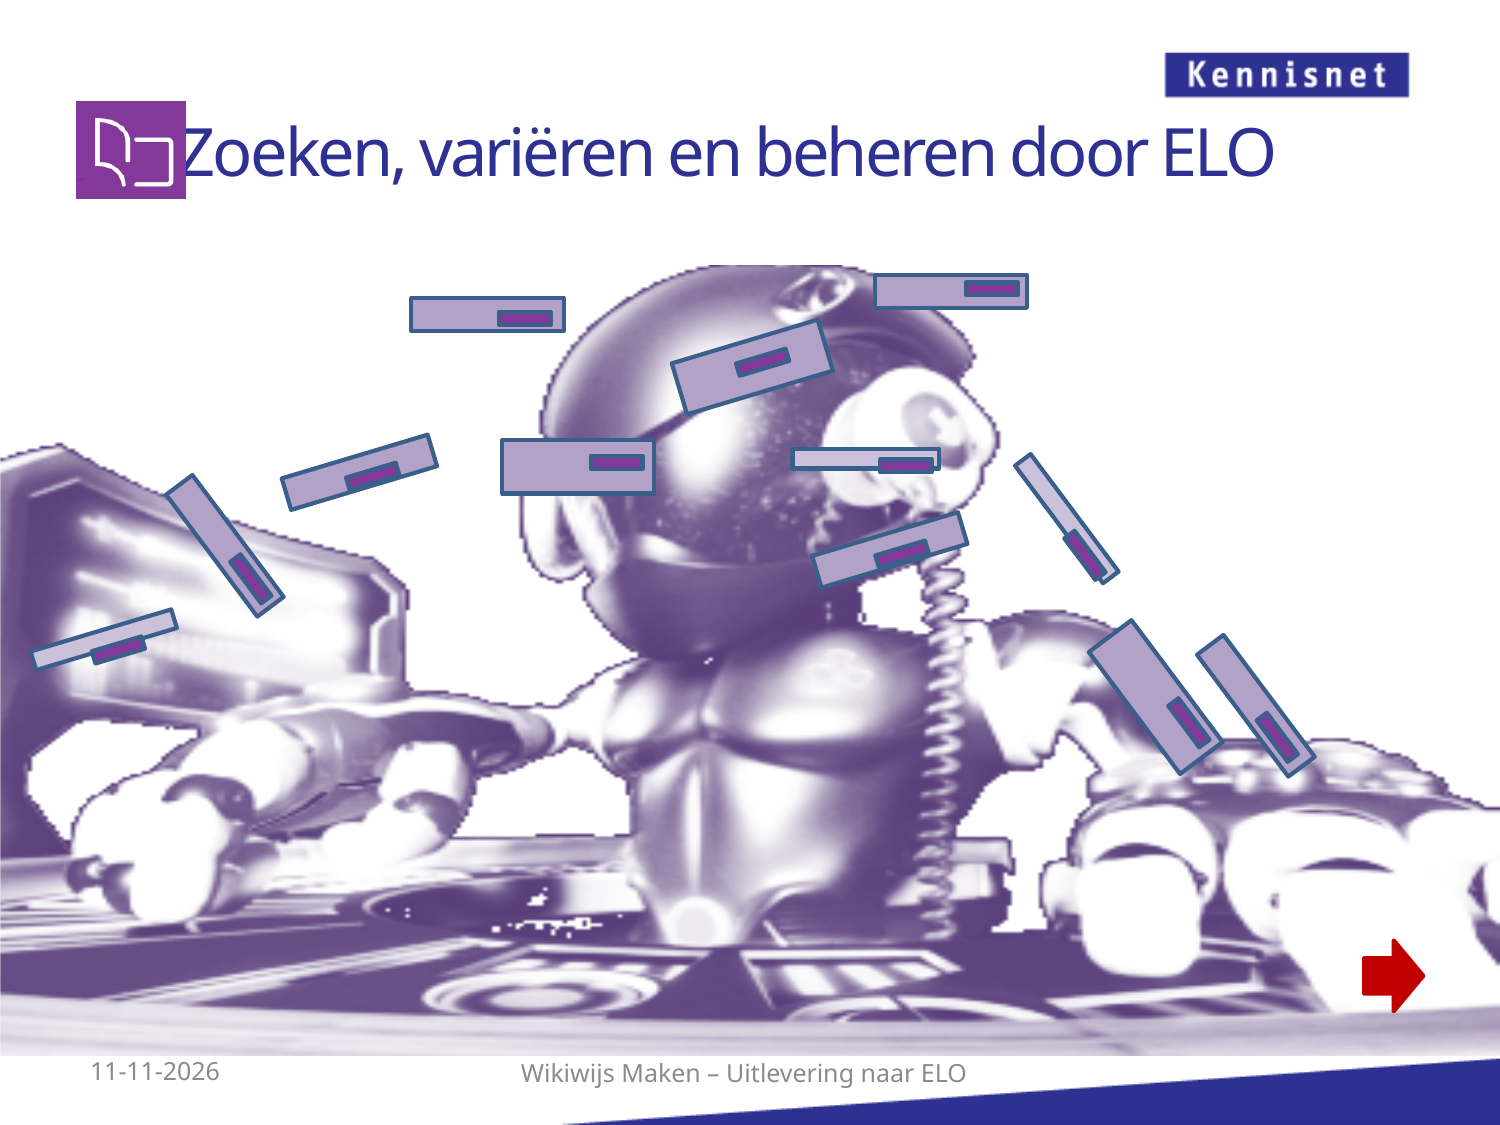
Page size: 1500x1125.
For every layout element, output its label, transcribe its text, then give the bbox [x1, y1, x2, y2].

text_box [501, 439, 655, 494]
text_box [283, 455, 436, 490]
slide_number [75, 1065, 278, 1103]
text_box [1056, 445, 1092, 593]
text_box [874, 274, 1028, 309]
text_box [813, 533, 967, 567]
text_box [1128, 620, 1196, 774]
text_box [675, 340, 829, 394]
picture [0, 0, 1500, 1125]
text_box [792, 448, 940, 473]
footer Wikiwijs Maken – Uitlevering naar ELO [312, 1065, 1176, 1103]
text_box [411, 297, 564, 332]
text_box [30, 629, 178, 657]
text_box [208, 469, 258, 623]
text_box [1239, 629, 1284, 783]
title Zoeken, variëren en beheren door ELO [74, 55, 1426, 244]
